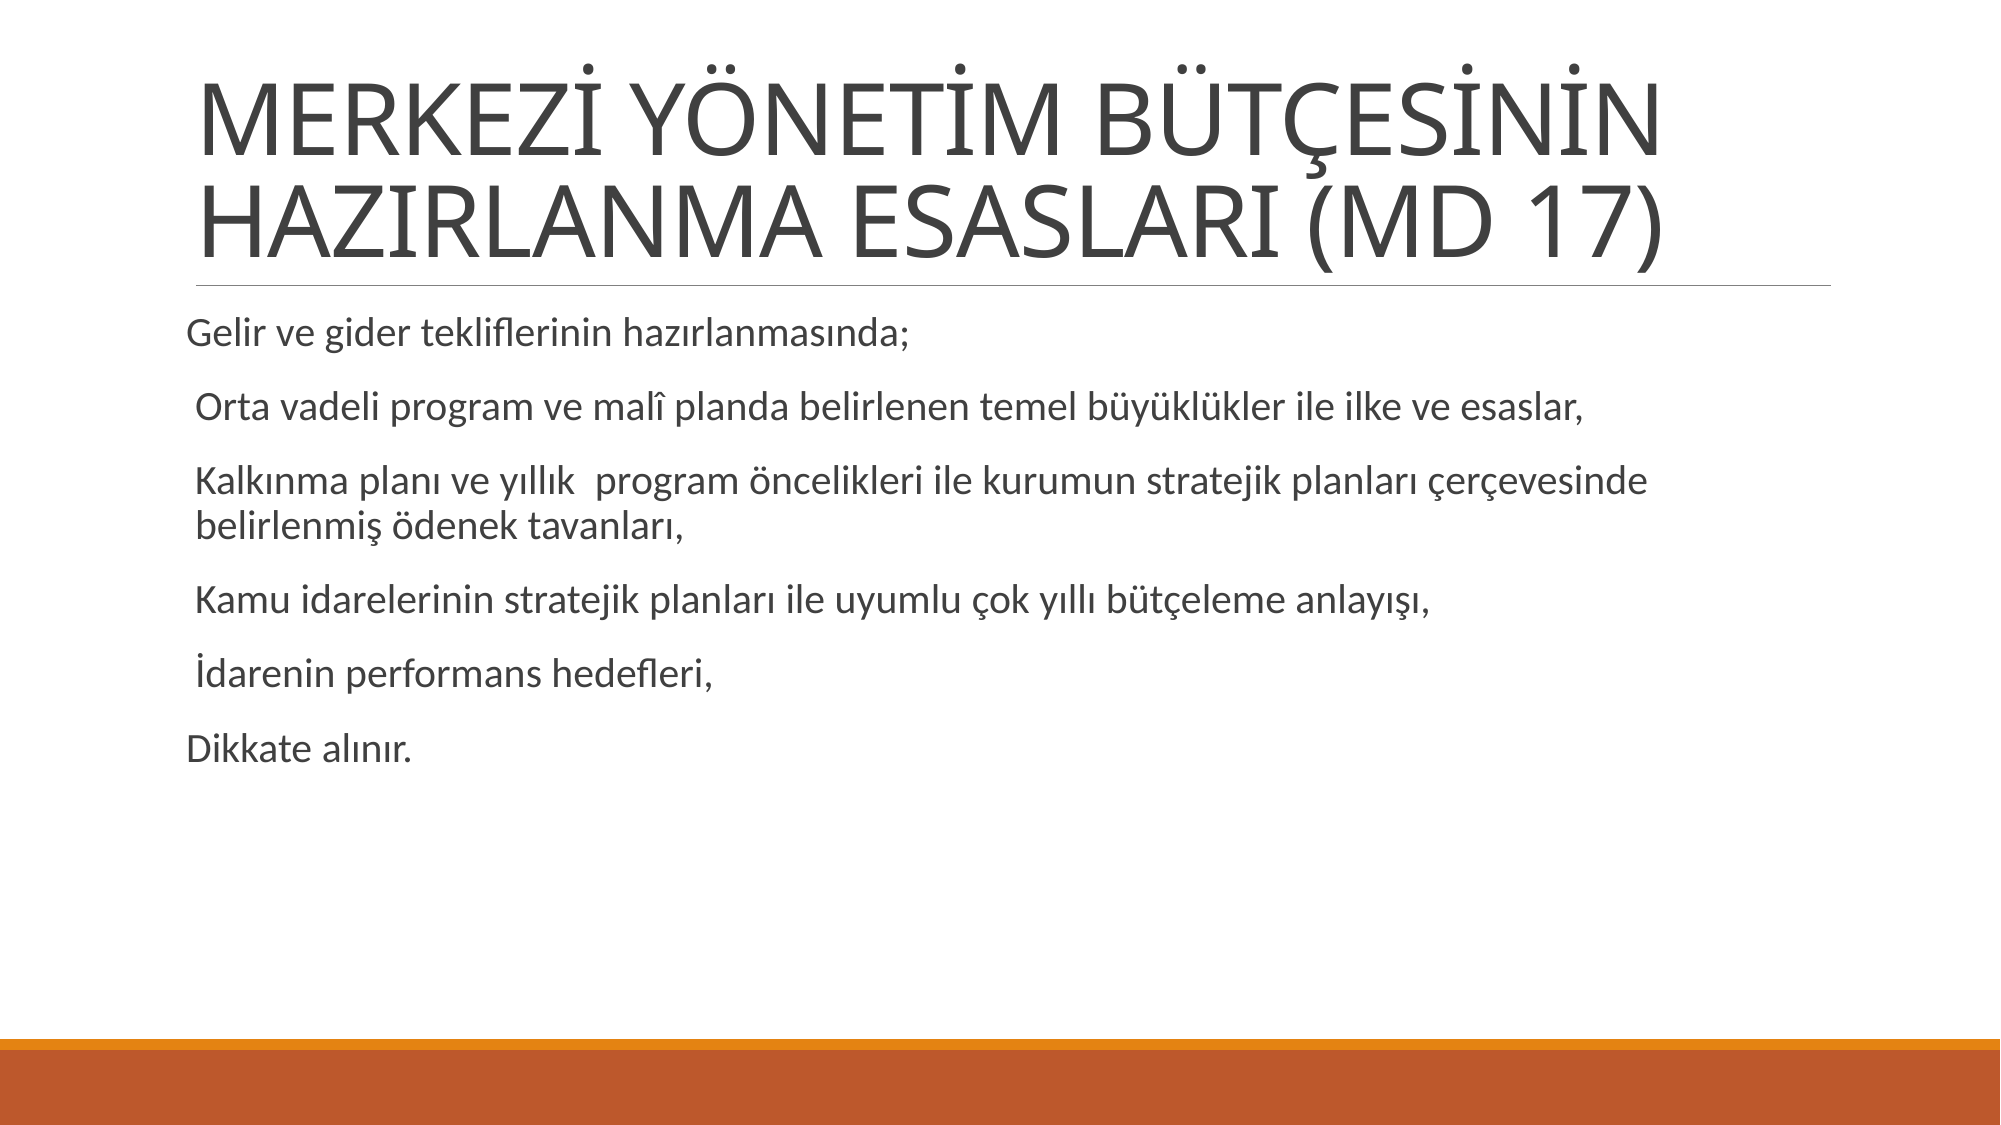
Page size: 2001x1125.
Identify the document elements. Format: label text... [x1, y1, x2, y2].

title MERKEZİ YÖNETİM BÜTÇESİNİN HAZIRLANMA ESASLARI (MD 17) [180, 47, 1830, 285]
list Gelir ve gider tekliflerinin hazırlanmasında; Orta vadeli program ve malî planda belirlenen temel büyüklükler ile ilke ve esaslar, Kalkınma planı ve yıllık program öncelikleri ile kurumun stratejik planları çerçevesinde belirlenmiş ödenek tavanları, Kamu idarelerinin stratejik planları ile uyumlu çok yıllı bütçeleme anlayışı, İdarenin performans hedefleri, Dikkate alınır. [180, 302, 1830, 963]
